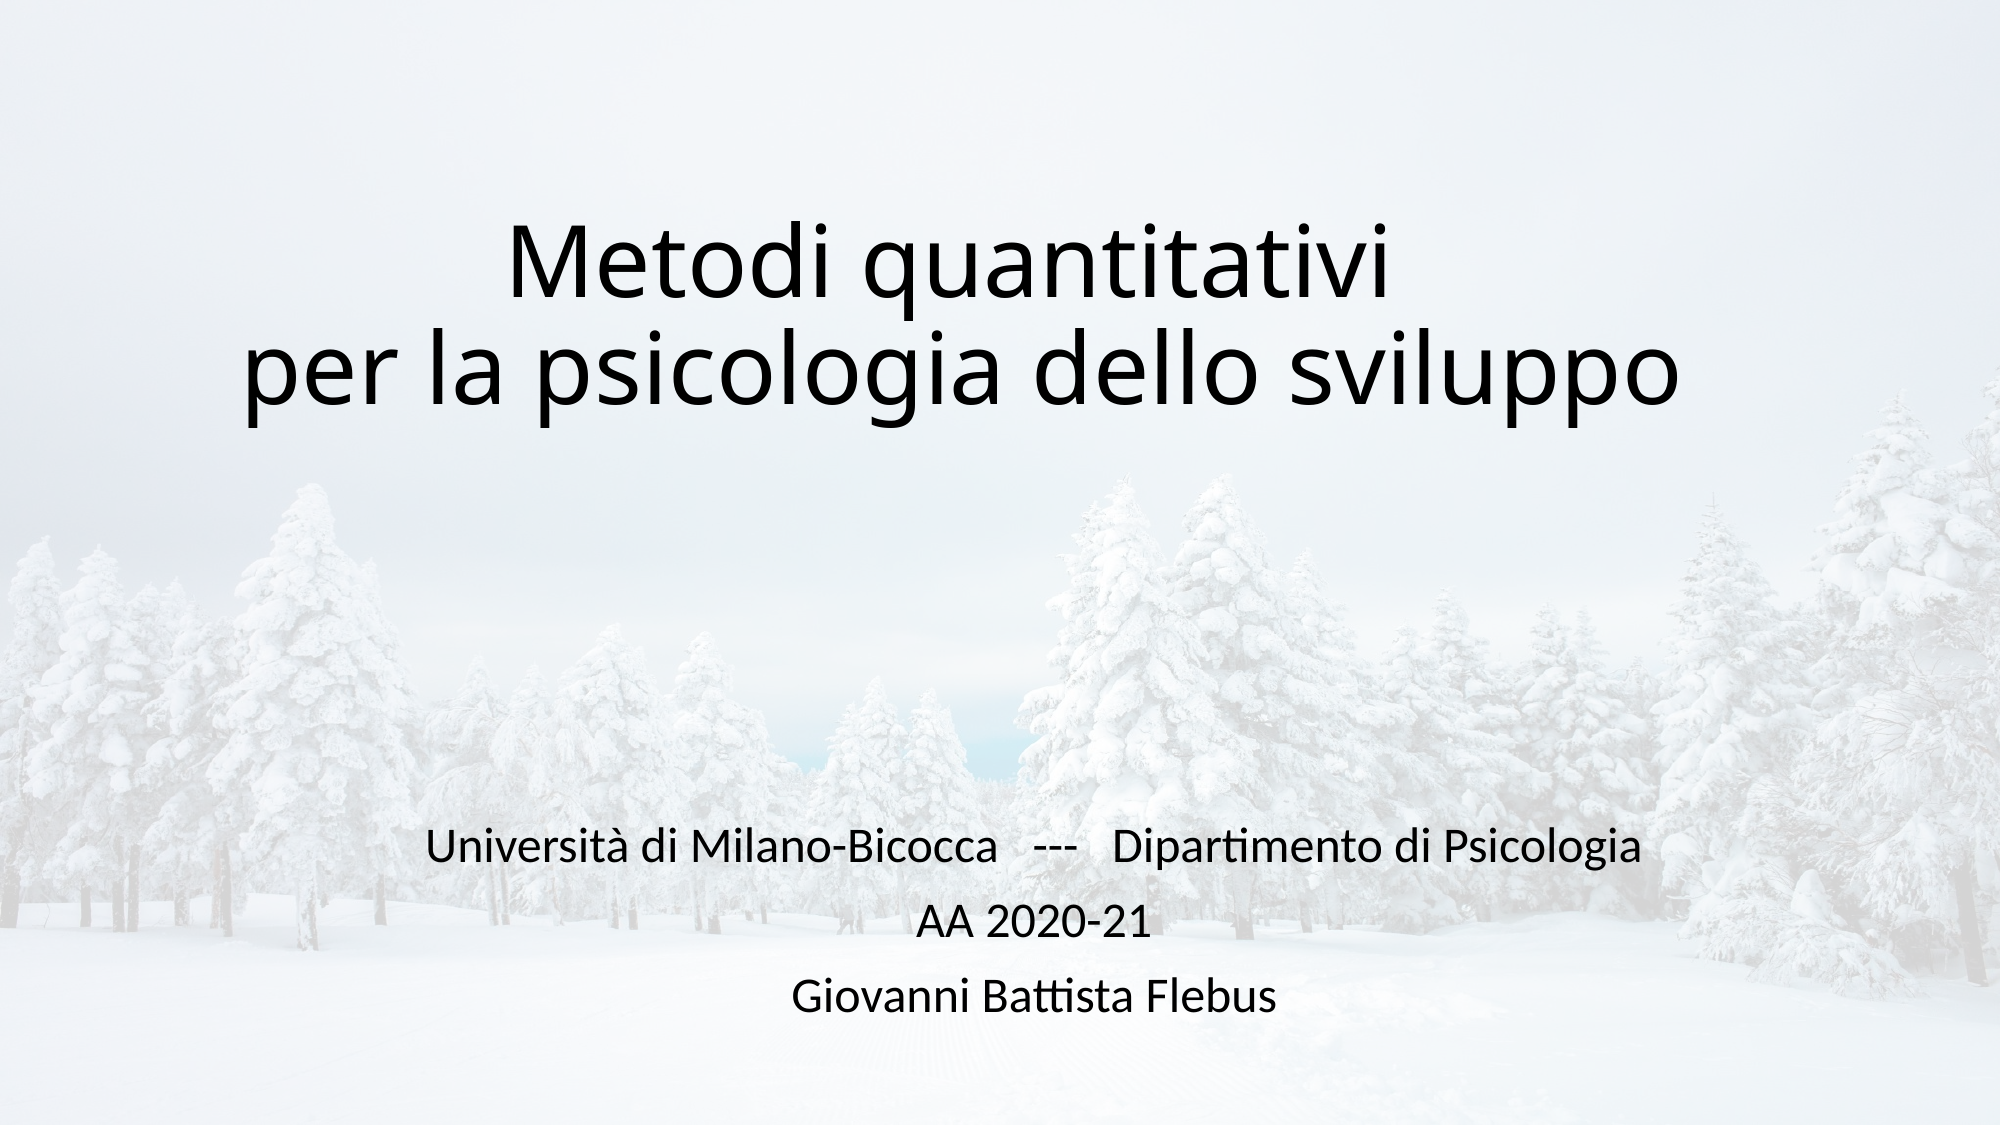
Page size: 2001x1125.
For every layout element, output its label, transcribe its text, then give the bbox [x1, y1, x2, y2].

title Metodi quantitativi per la psicologia dello sviluppo [99, 209, 1825, 428]
list Università di Milano-Bicocca --- Dipartimento di Psicologia AA 2020-21 Giovanni Battista Flebus [220, 581, 1849, 1033]
